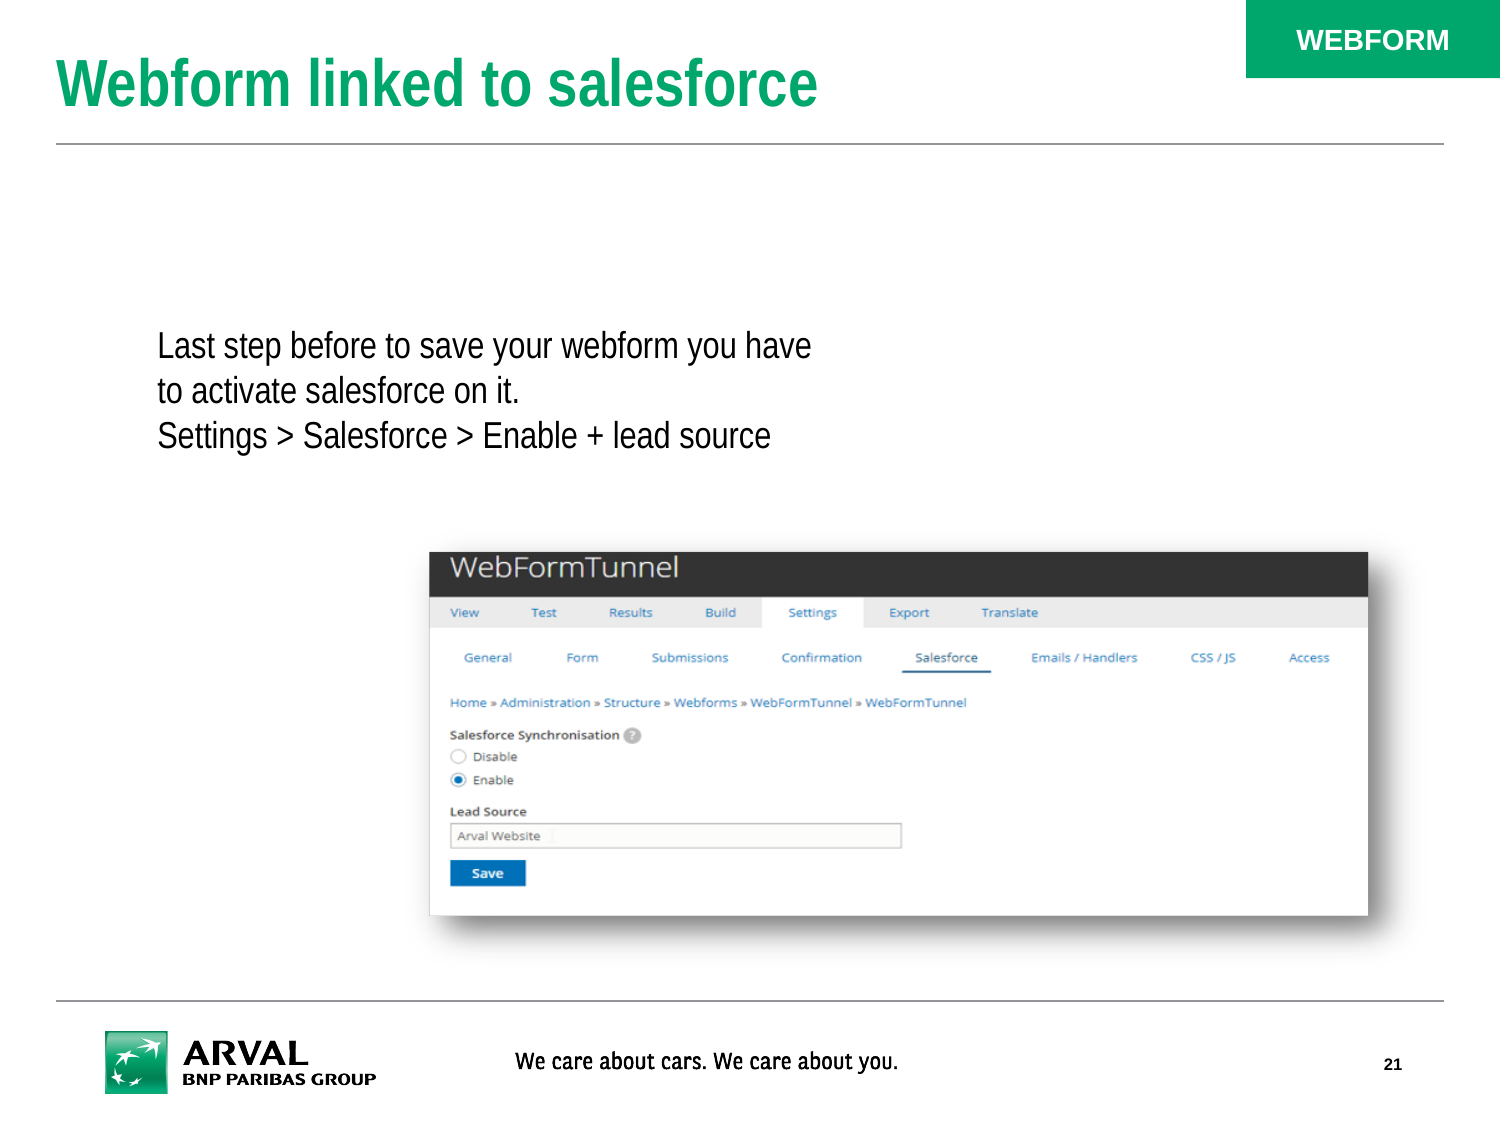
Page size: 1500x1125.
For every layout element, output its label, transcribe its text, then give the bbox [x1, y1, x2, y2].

title Webform linked to salesforce [56, 19, 1444, 142]
text_box Last step before to save your webform you have to activate salesforce on it. Settings > Salesforce > Enable + lead source [142, 313, 839, 509]
picture [396, 523, 1433, 974]
picture [105, 1031, 376, 1094]
text_box WEBFORM [1244, 0, 1500, 80]
slide_number 21 [1372, 1048, 1403, 1079]
picture [515, 1051, 897, 1074]
